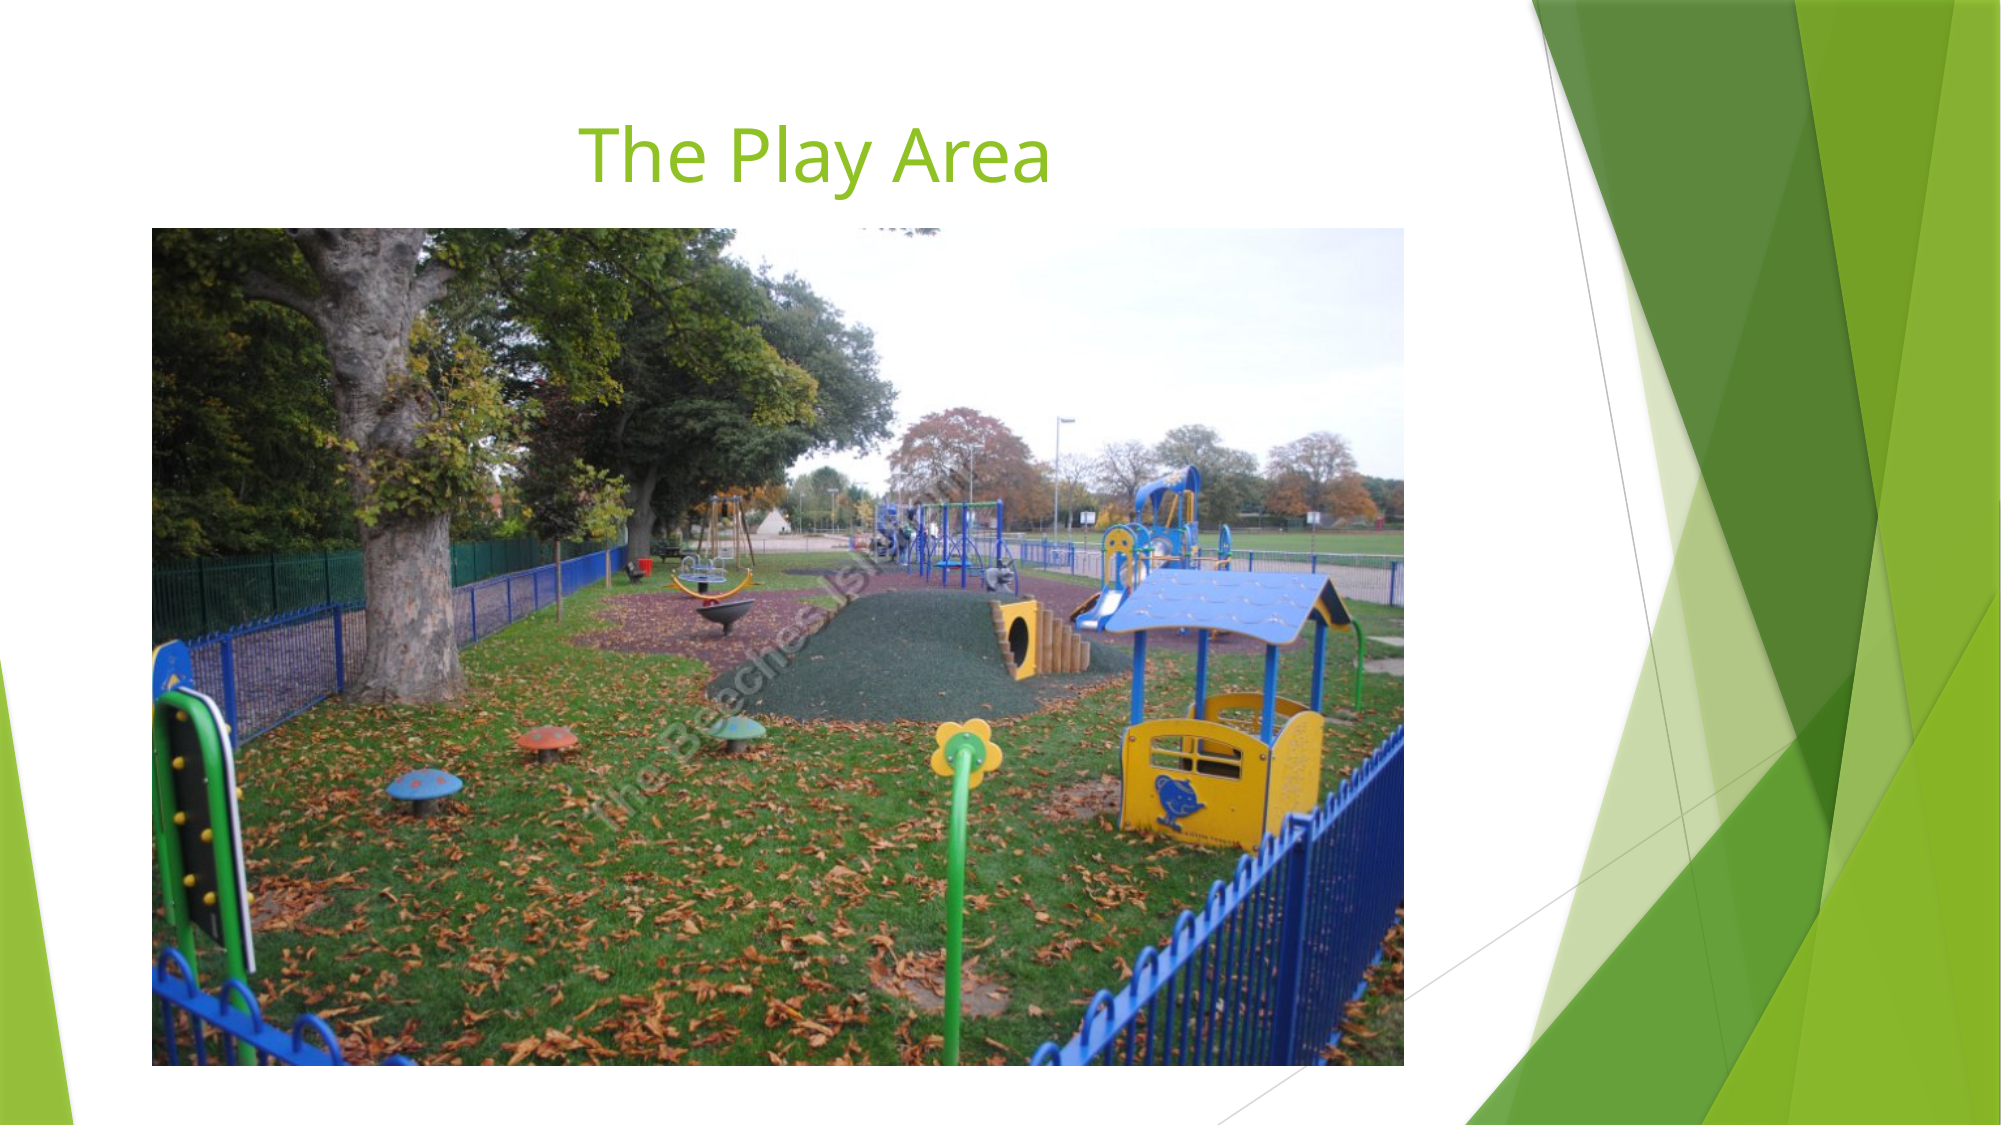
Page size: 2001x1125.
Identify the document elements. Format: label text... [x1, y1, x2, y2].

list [152, 227, 1404, 1067]
title The Play Area [111, 99, 1522, 317]
